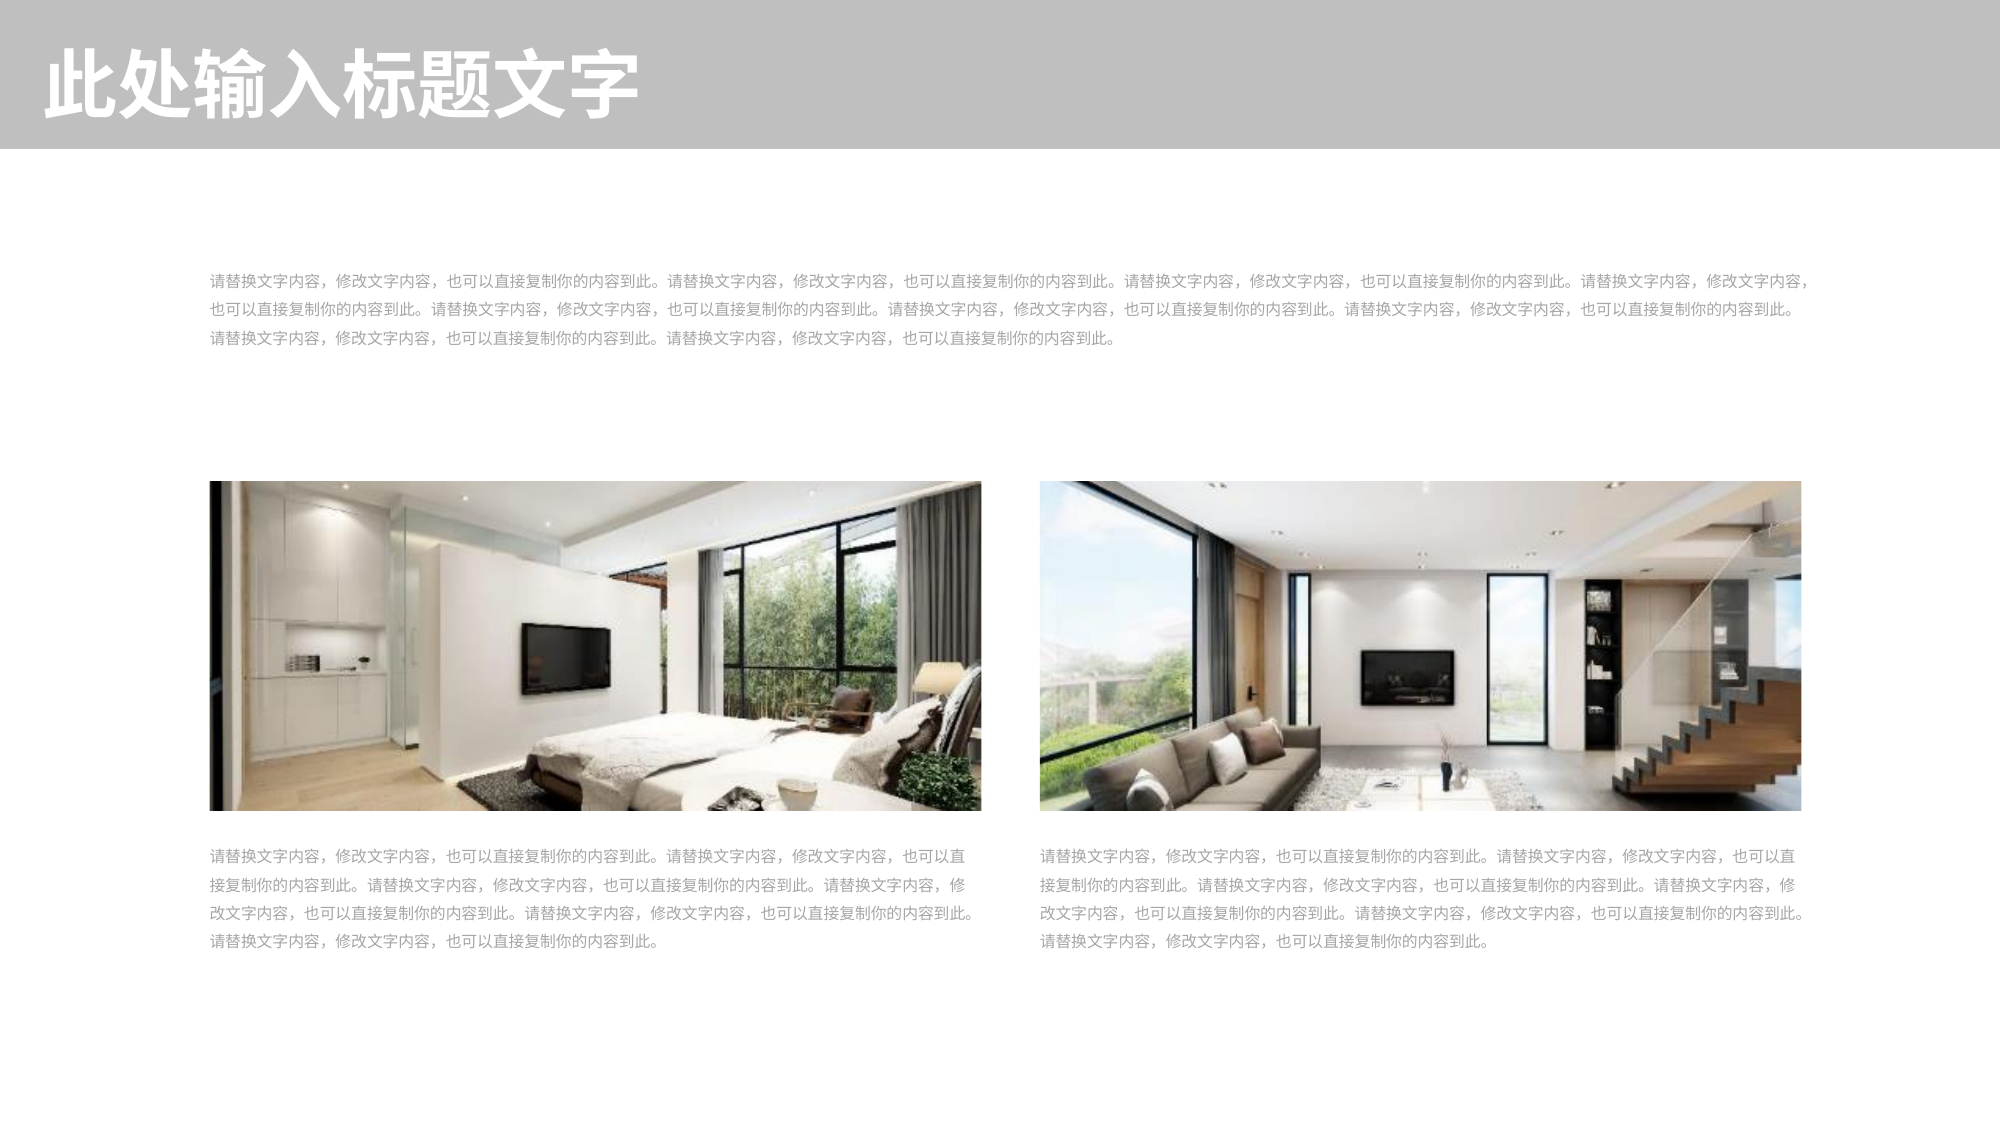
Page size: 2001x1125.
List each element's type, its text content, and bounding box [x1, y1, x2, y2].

text_box 此处输入标题文字 [28, 12, 1559, 136]
text_box 请替换文字内容，修改文字内容，也可以直接复制你的内容到此。请替换文字内容，修改文字内容，也可以直接复制你的内容到此。请替换文字内容，修改文字内容，也可以直接复制你的内容到此。请替换文字内容，修改文字内容，也可以直接复制你的内容到此。请替换文字内容，修改文字内容，也可以直接复制你的内容到此。请替换文字内容，修改文字内容，也可以直接复制你的内容到此。 [1039, 837, 1802, 951]
picture [209, 481, 982, 811]
text_box 请替换文字内容，修改文字内容，也可以直接复制你的内容到此。请替换文字内容，修改文字内容，也可以直接复制你的内容到此。请替换文字内容，修改文字内容，也可以直接复制你的内容到此。请替换文字内容，修改文字内容，也可以直接复制你的内容到此。请替换文字内容，修改文字内容，也可以直接复制你的内容到此。请替换文字内容，修改文字内容，也可以直接复制你的内容到此。请替换文字内容，修改文字内容，也可以直接复制你的内容到此。请替换文字内容，修改文字内容，也可以直接复制你的内容到此。请替换文字内容，修改文字内容，也可以直接复制你的内容到此。 [209, 262, 1802, 348]
text_box 请替换文字内容，修改文字内容，也可以直接复制你的内容到此。请替换文字内容，修改文字内容，也可以直接复制你的内容到此。请替换文字内容，修改文字内容，也可以直接复制你的内容到此。请替换文字内容，修改文字内容，也可以直接复制你的内容到此。请替换文字内容，修改文字内容，也可以直接复制你的内容到此。请替换文字内容，修改文字内容，也可以直接复制你的内容到此。 [209, 837, 982, 951]
text_box [0, 0, 2000, 150]
picture [1039, 481, 1802, 811]
